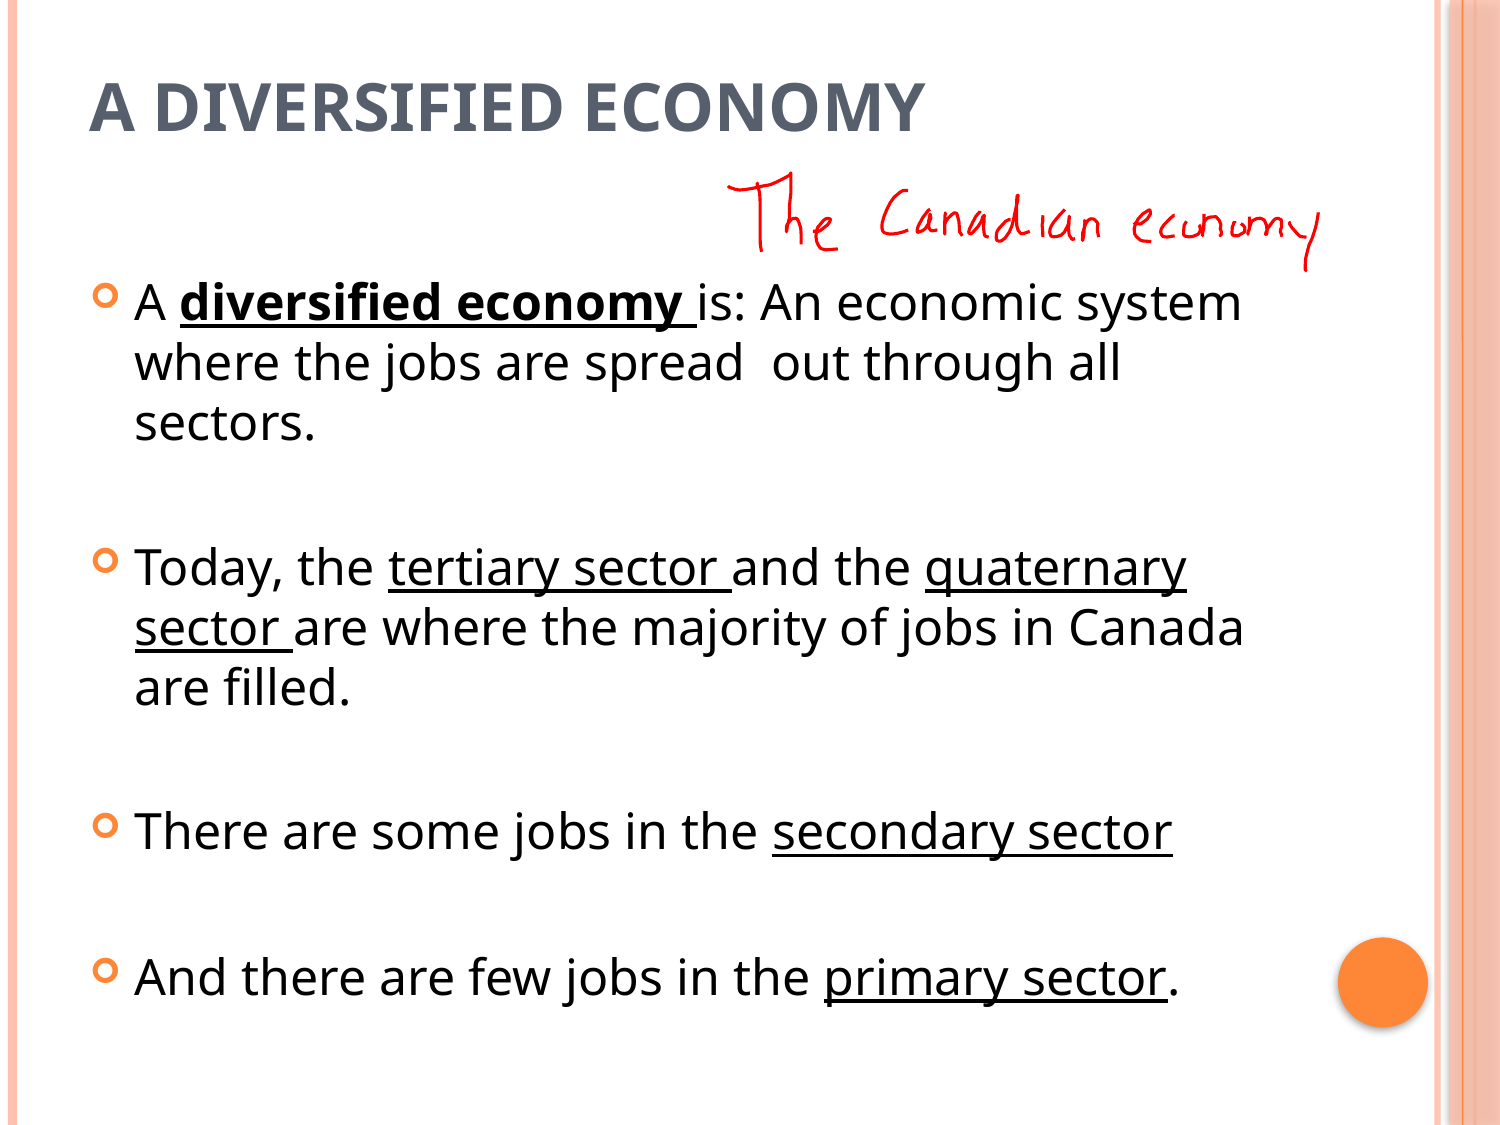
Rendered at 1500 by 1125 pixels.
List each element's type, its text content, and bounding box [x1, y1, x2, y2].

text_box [727, 172, 1319, 272]
list A diversified economy is: An economic system where the jobs are spread out through all sectors. Today, the tertiary sector and the quaternary sector are where the majority of jobs in Canada are filled. There are some jobs in the secondary sector And there are few jobs in the primary sector. [75, 262, 1300, 1062]
title A diversified economy [75, 45, 1300, 233]
